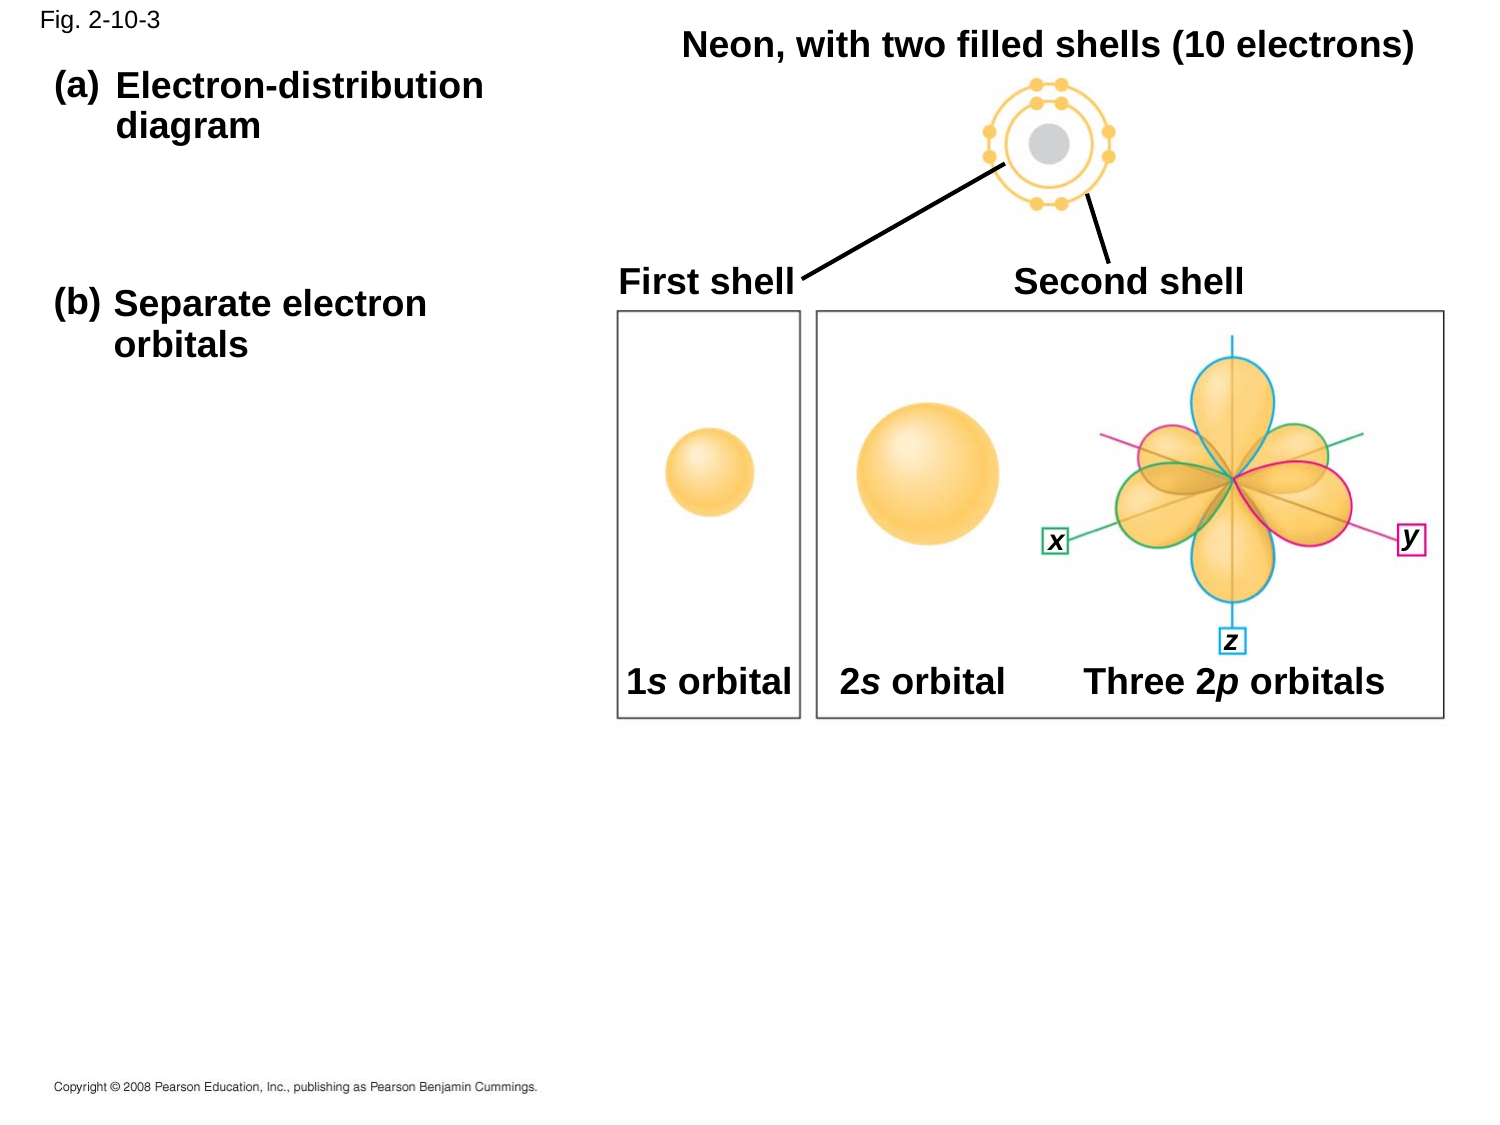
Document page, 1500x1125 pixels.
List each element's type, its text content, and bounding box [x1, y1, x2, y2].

picture [48, 22, 1452, 1103]
text_box Fig. 2-10-3 [24, 0, 241, 50]
